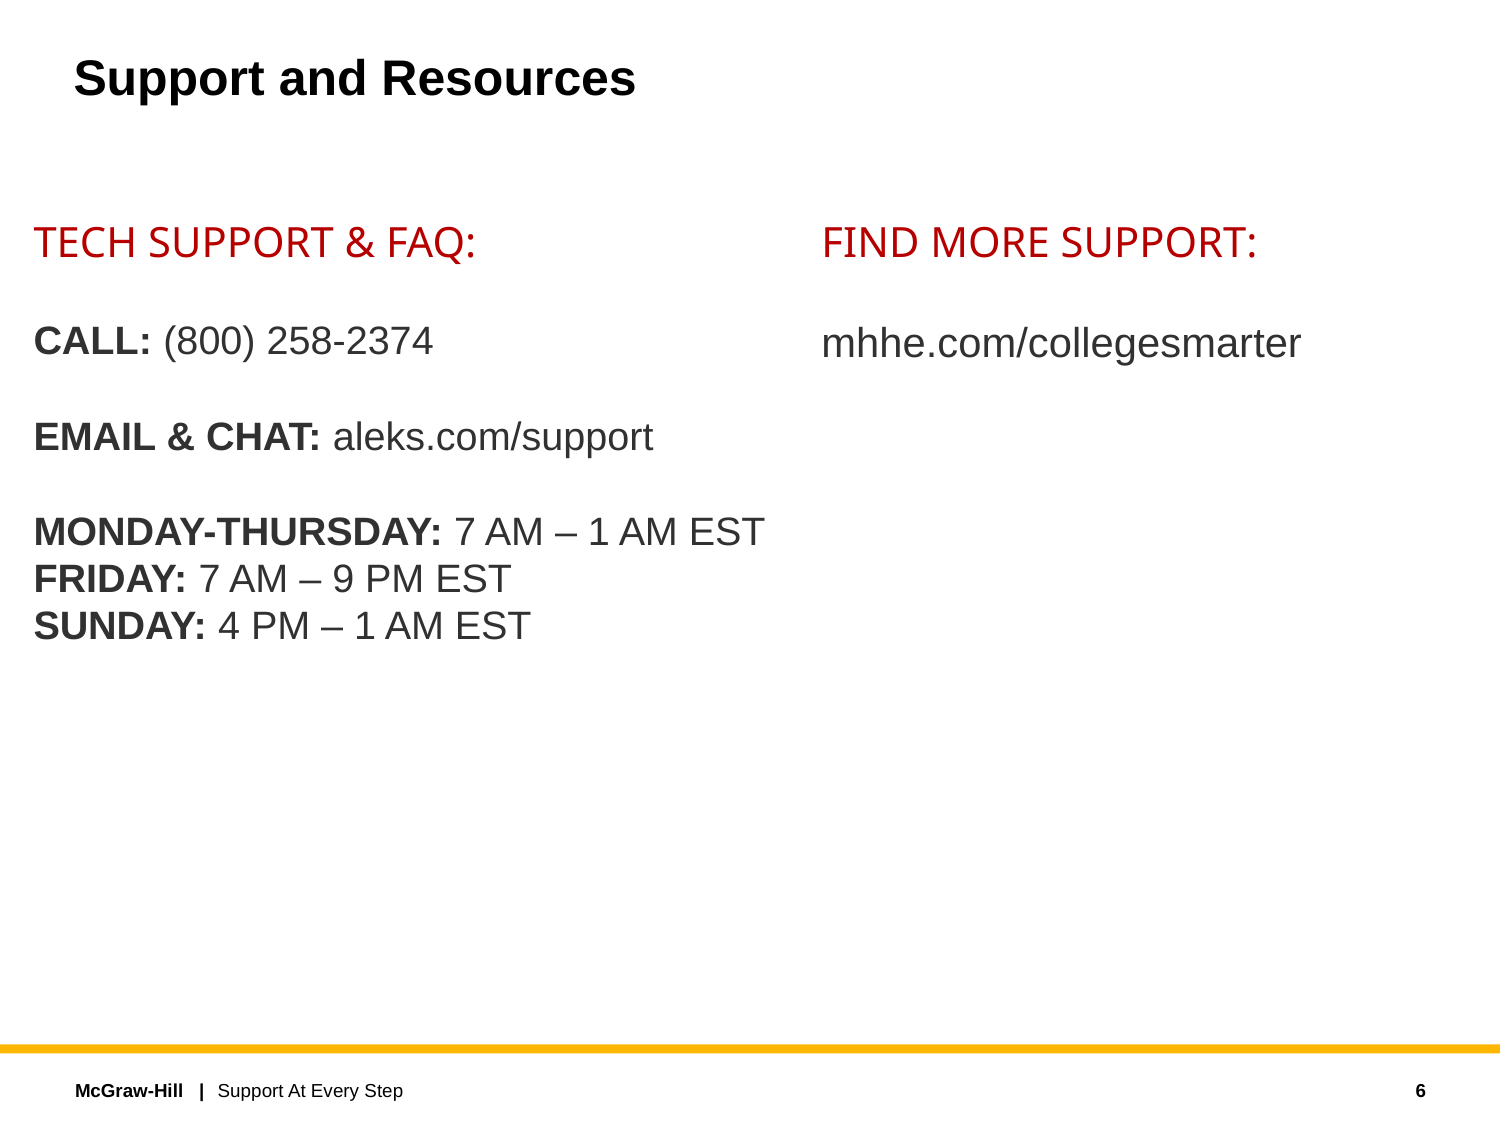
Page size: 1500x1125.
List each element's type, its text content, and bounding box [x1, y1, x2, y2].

slide_number 6 [1283, 1071, 1442, 1109]
footer Support At Every Step [202, 1071, 1103, 1109]
title Support and Resources [58, 45, 1443, 180]
list FIND MORE SUPPORT: mhhe.com/collegesmarter [806, 207, 1482, 981]
list TECH SUPPORT & FAQ: CALL: (800) 258-2374 EMAIL & CHAT: aleks.com/support MONDAY-THURSDAY: 7 AM – 1 AM EST FRIDAY: 7 AM – 9 PM EST SUNDAY: 4 PM – 1 AM EST [18, 207, 788, 981]
